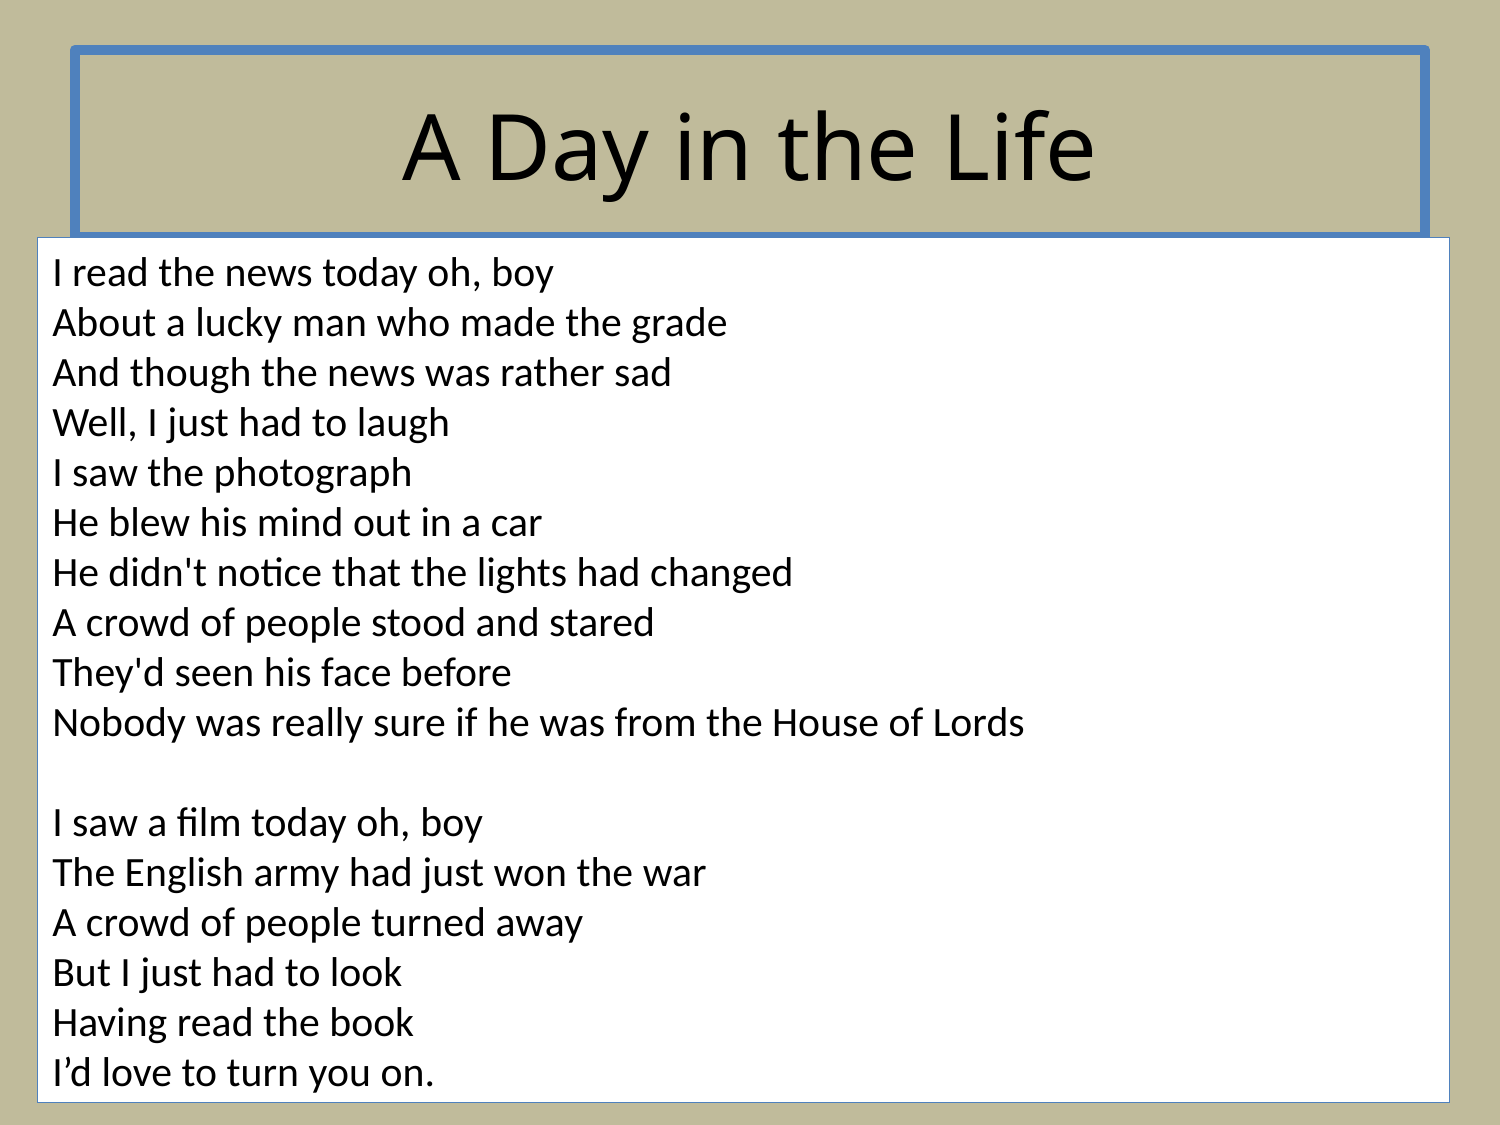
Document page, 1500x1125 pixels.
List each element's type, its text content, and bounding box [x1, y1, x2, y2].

text_box I read the news today oh, boy About a lucky man who made the grade And though the news was rather sad Well, I just had to laugh I saw the photograph He blew his mind out in a car He didn't notice that the lights had changed A crowd of people stood and stared They'd seen his face before Nobody was really sure if he was from the House of Lords I saw a film today oh, boy The English army had just won the war A crowd of people turned away But I just had to look Having read the book I’d love to turn you on. [37, 237, 1450, 1103]
title A Day in the Life [75, 50, 1425, 237]
